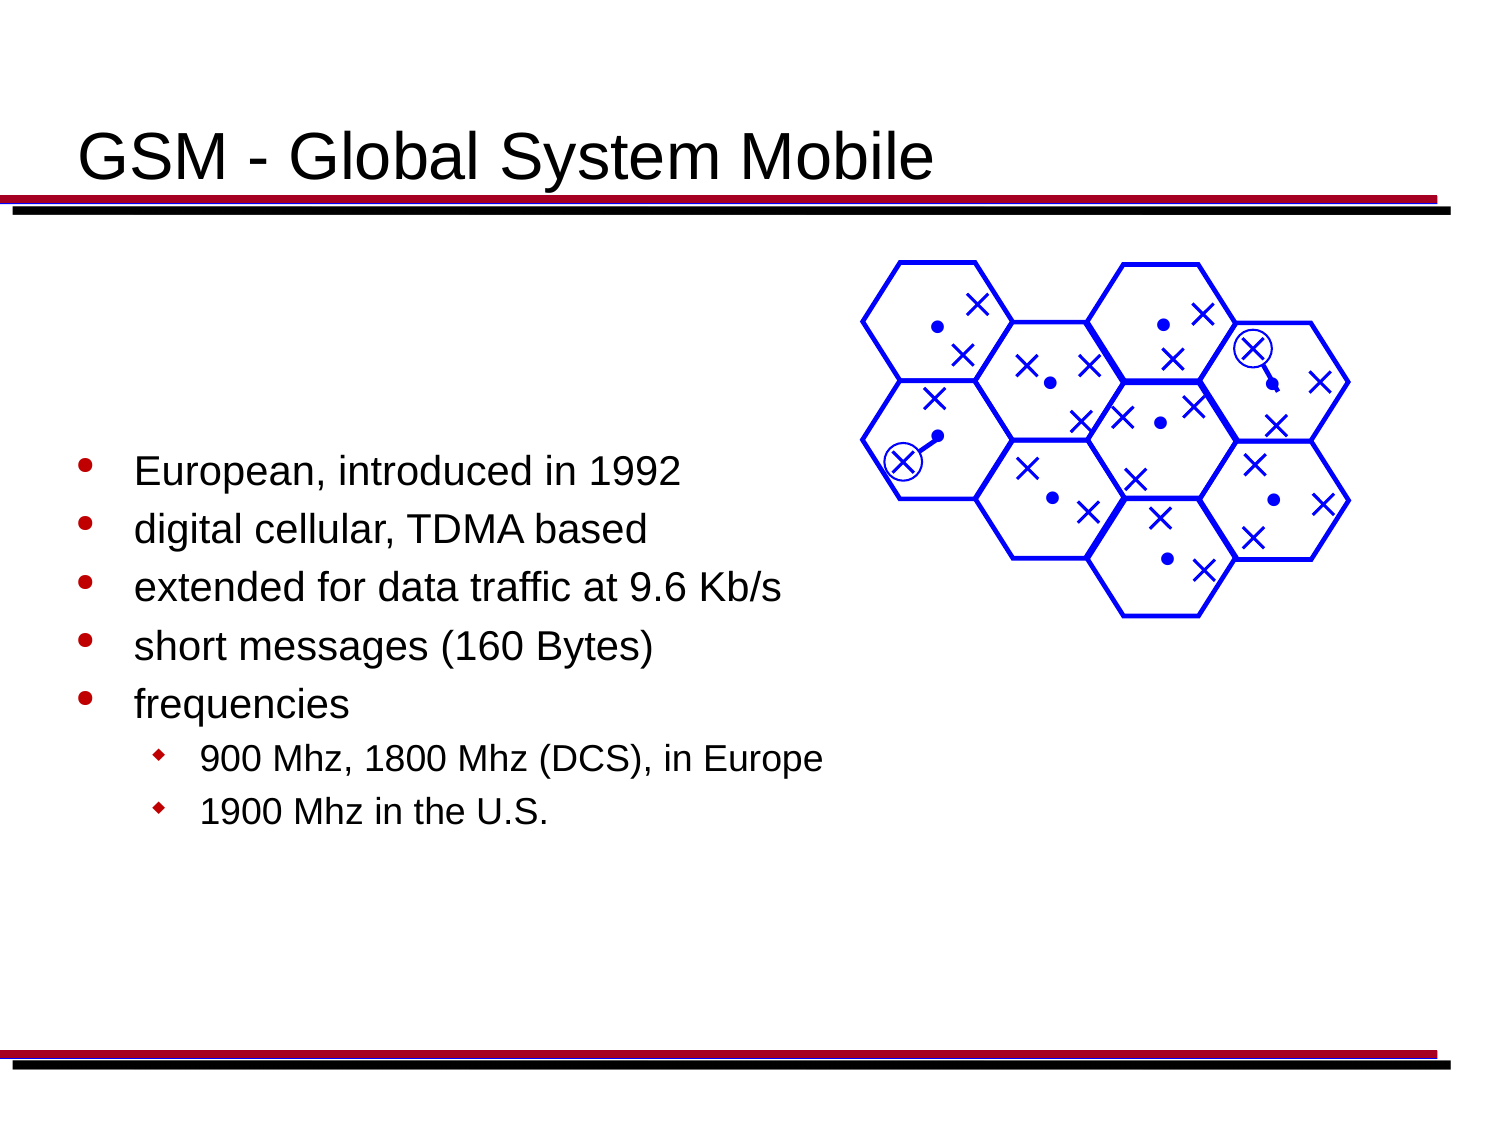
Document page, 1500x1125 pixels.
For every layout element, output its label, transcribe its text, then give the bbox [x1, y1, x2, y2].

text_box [862, 262, 1350, 617]
list European, introduced in 1992 digital cellular, TDMA based extended for data traffic at 9.6 Kb/s short messages (160 Bytes) frequencies 900 Mhz, 1800 Mhz (DCS), in Europe 1900 Mhz in the U.S. [62, 224, 1438, 1051]
title GSM - Global System Mobile [62, 18, 1438, 201]
